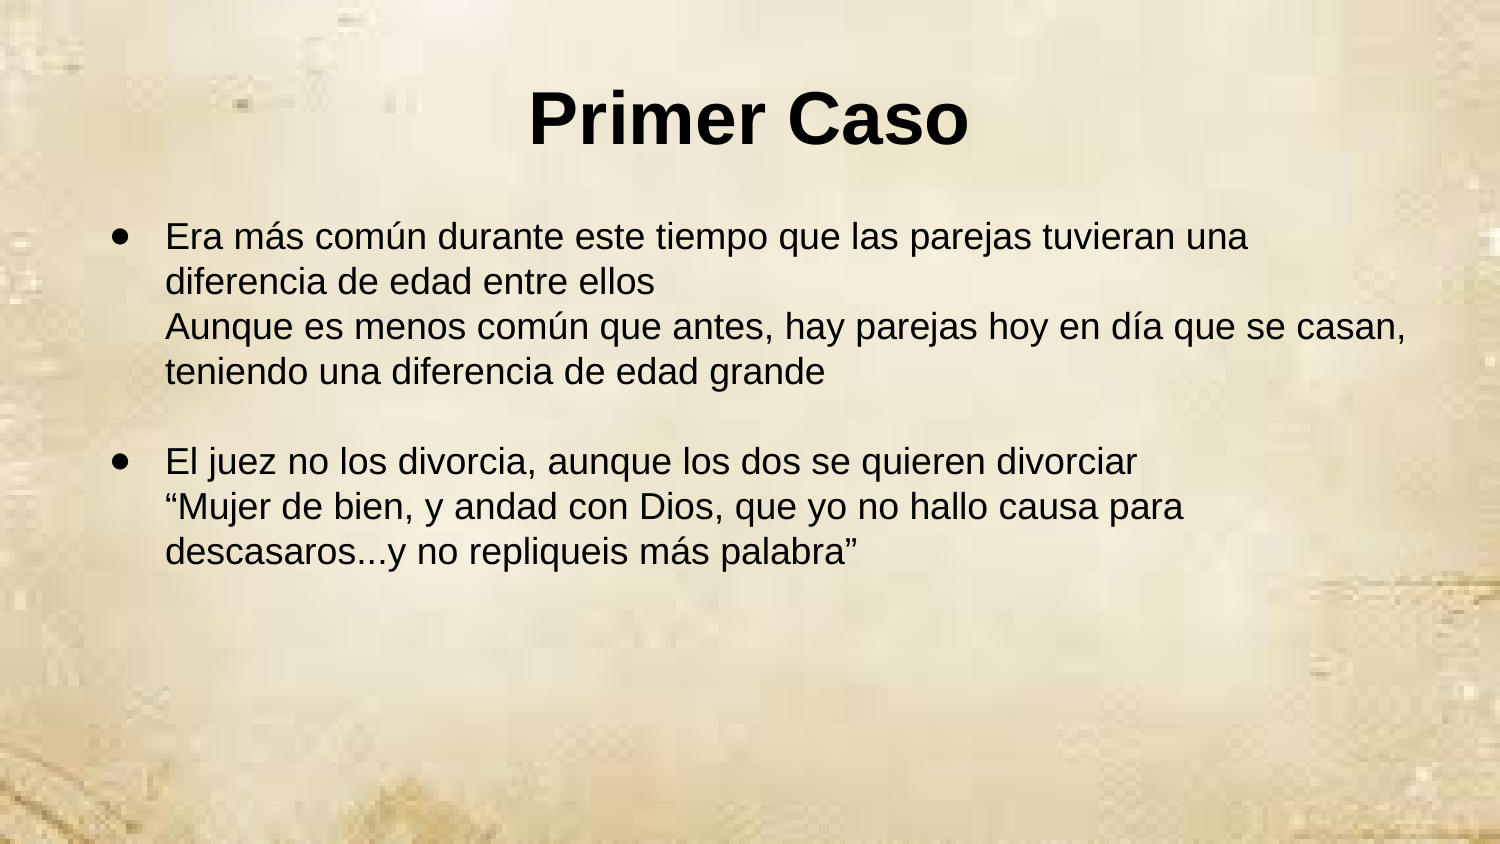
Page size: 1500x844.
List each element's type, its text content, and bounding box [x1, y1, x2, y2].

picture [0, 0, 1500, 844]
title Primer Caso [75, 33, 1425, 175]
list Era más común durante este tiempo que las parejas tuvieran una diferencia de edad entre ellos Aunque es menos común que antes, hay parejas hoy en día que se casan, teniendo una diferencia de edad grande El juez no los divorcia, aunque los dos se quieren divorciar “Mujer de bien, y andad con Dios, que yo no hallo causa para descasaros...y no repliqueis más palabra” [75, 196, 1425, 808]
